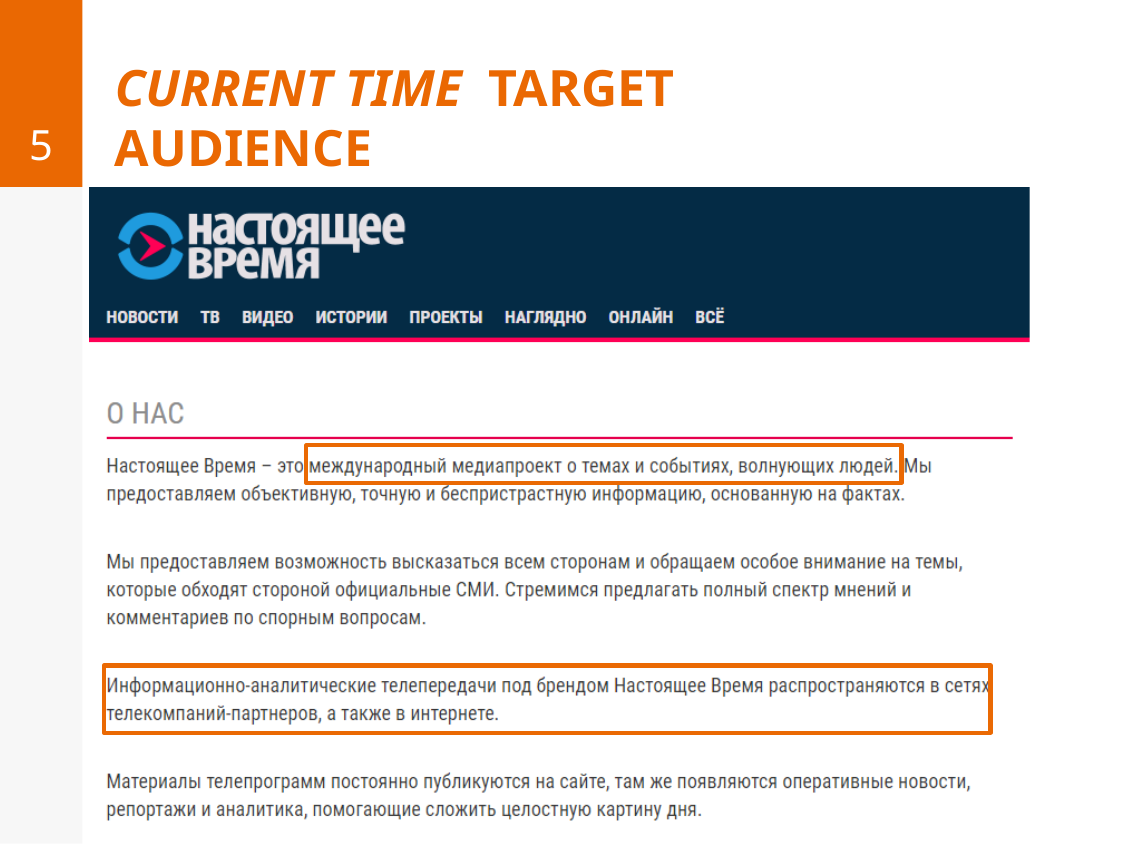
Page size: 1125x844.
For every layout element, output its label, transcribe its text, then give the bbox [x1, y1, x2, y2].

title Current time Target audience [103, 0, 933, 185]
slide_number 5 [0, 0, 83, 187]
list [88, 186, 1030, 824]
